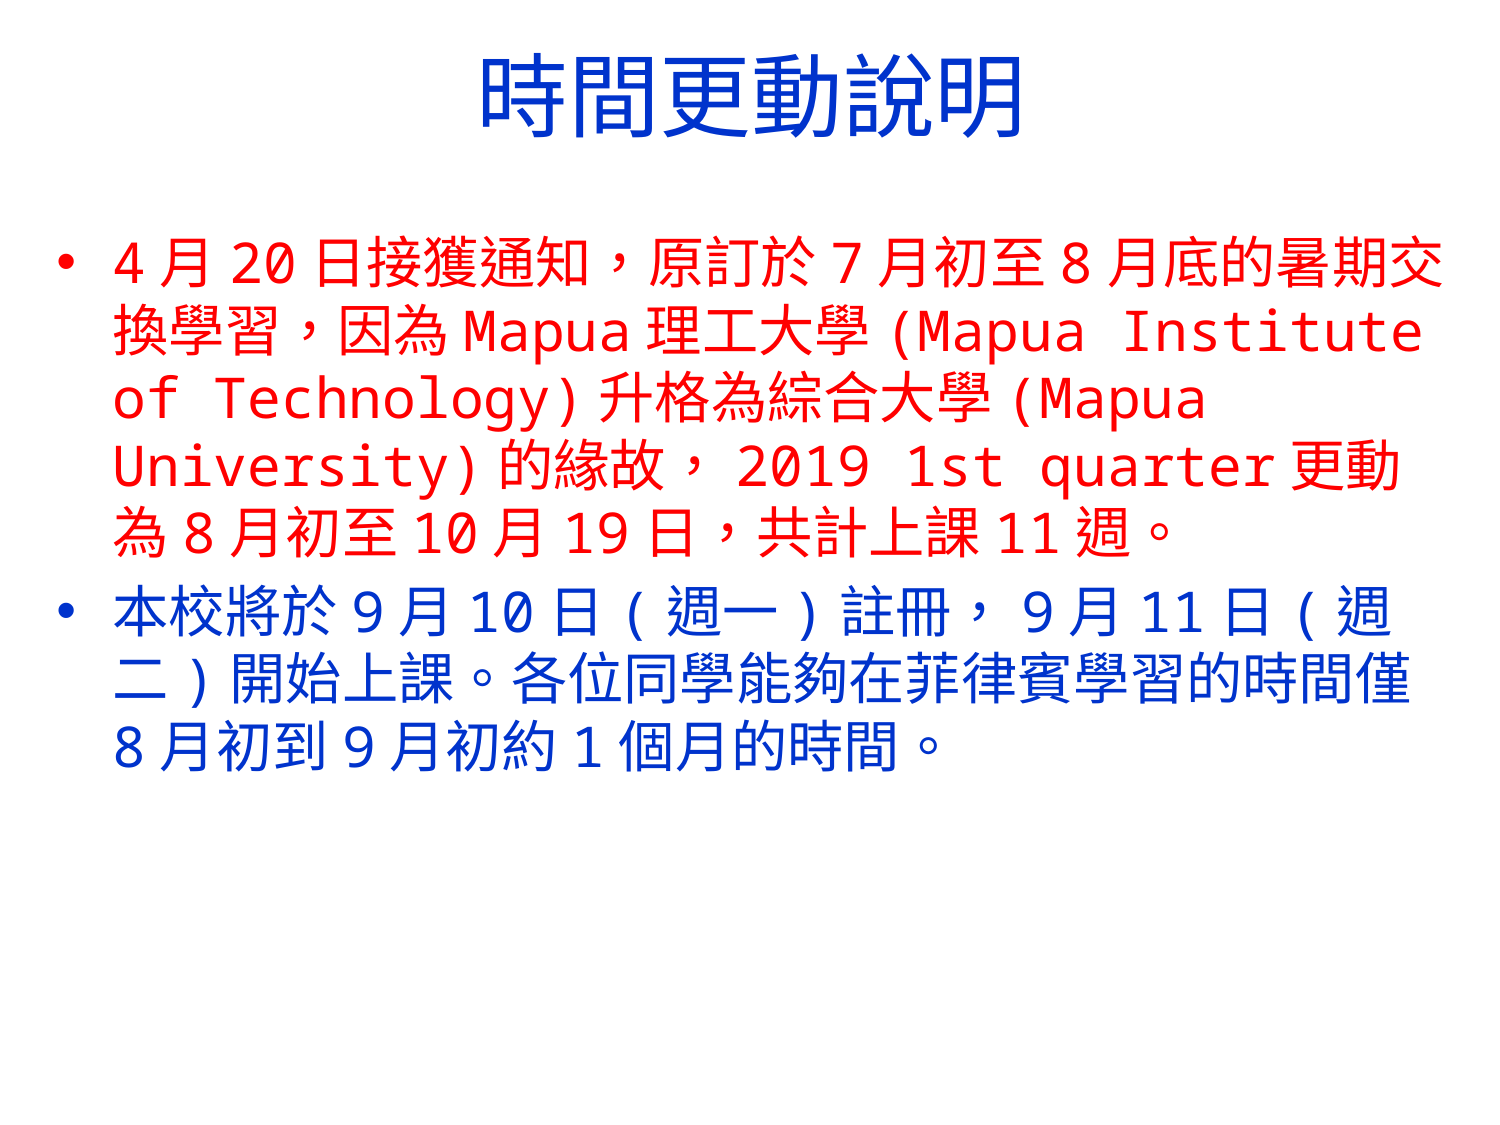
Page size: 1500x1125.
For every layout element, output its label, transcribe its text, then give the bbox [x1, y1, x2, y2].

list 4月20日接獲通知，原訂於7月初至8月底的暑期交換學習，因為Mapua理工大學(Mapua Institute of Technology)升格為綜合大學(Mapua University)的緣故，2019 1st quarter更動為8月初至10月19日，共計上課11週。 本校將於9月10日(週一)註冊，9月11日(週二)開始上課。各位同學能夠在菲律賓學習的時間僅8月初到9月初約1個月的時間。 [41, 219, 1471, 1083]
title 時間更動說明 [76, 0, 1427, 188]
